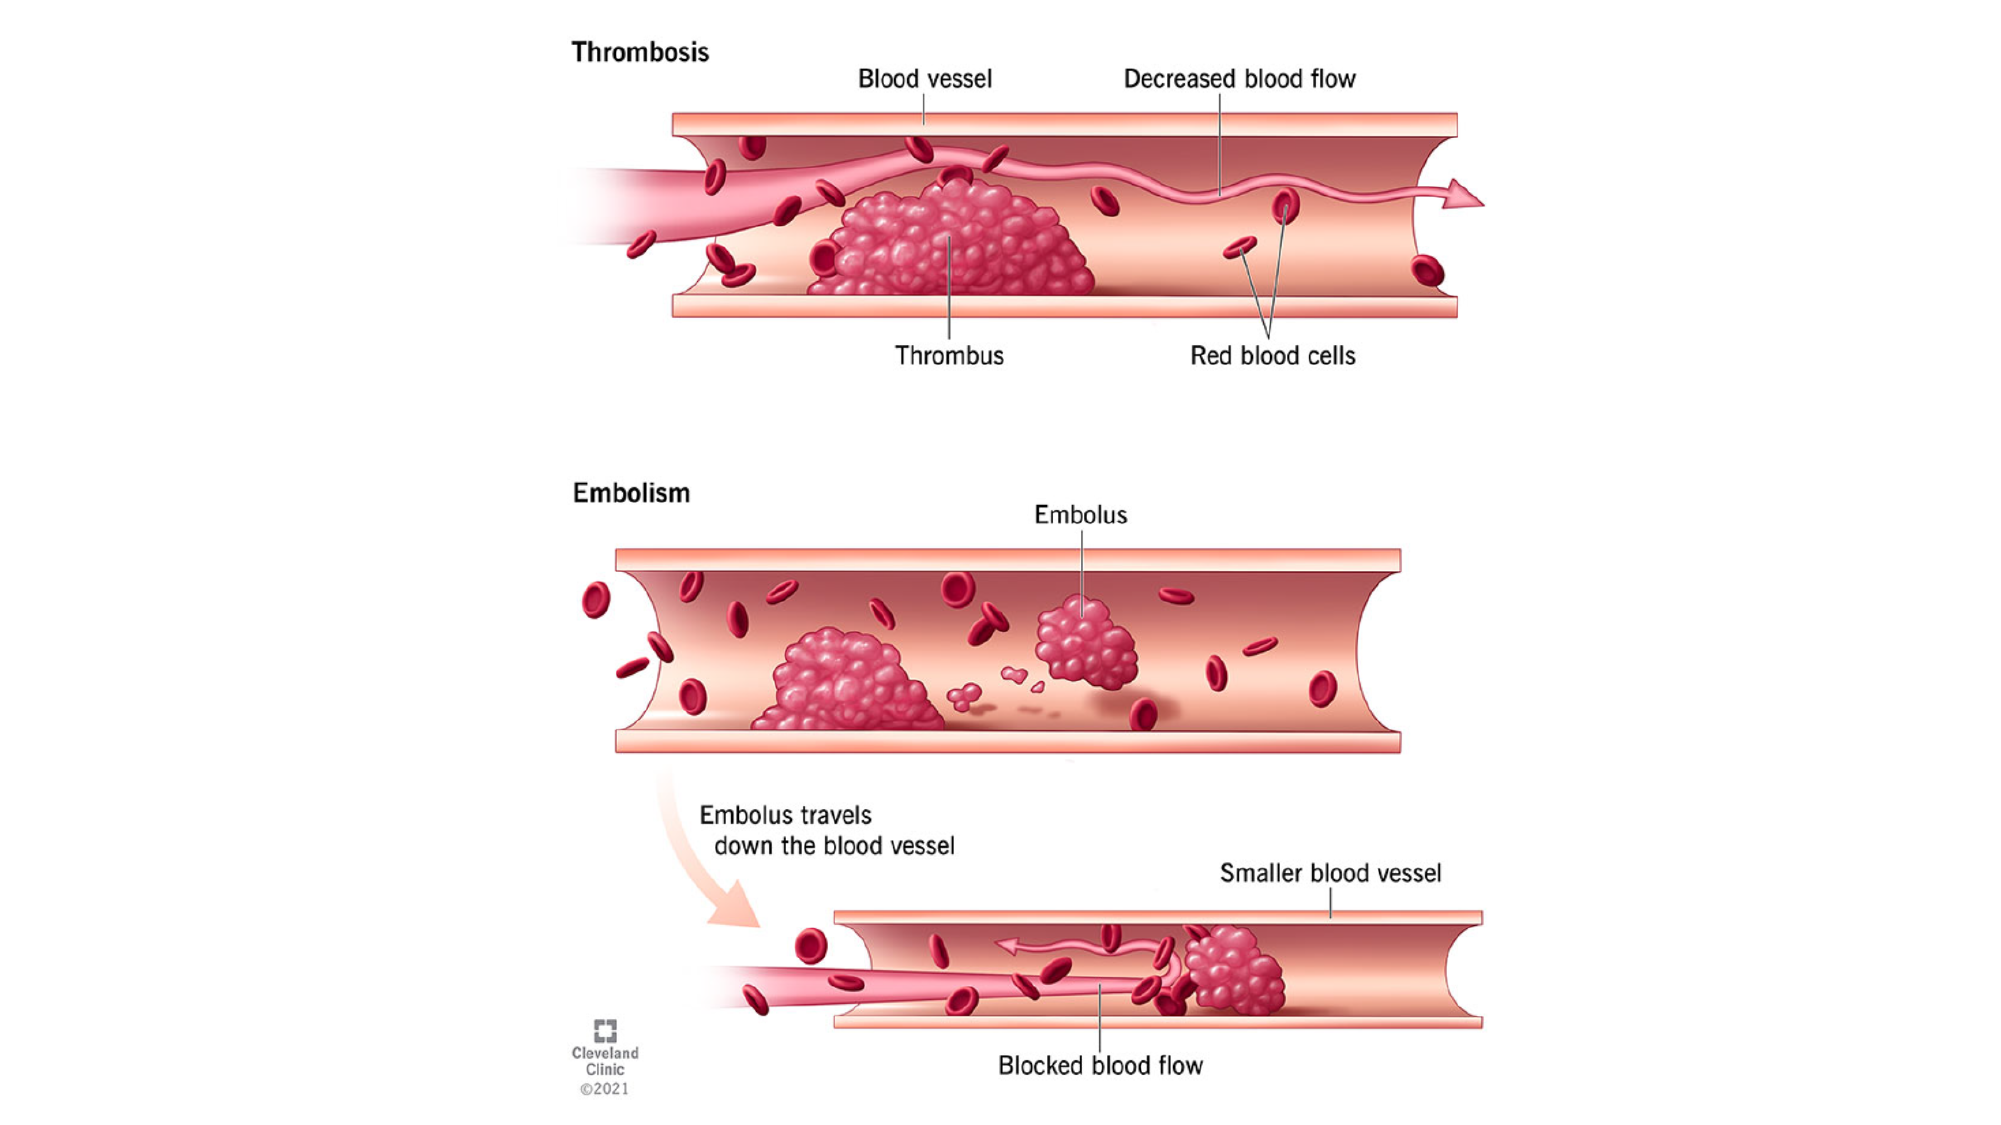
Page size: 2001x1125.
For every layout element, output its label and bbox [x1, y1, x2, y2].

picture [518, 9, 1507, 1125]
